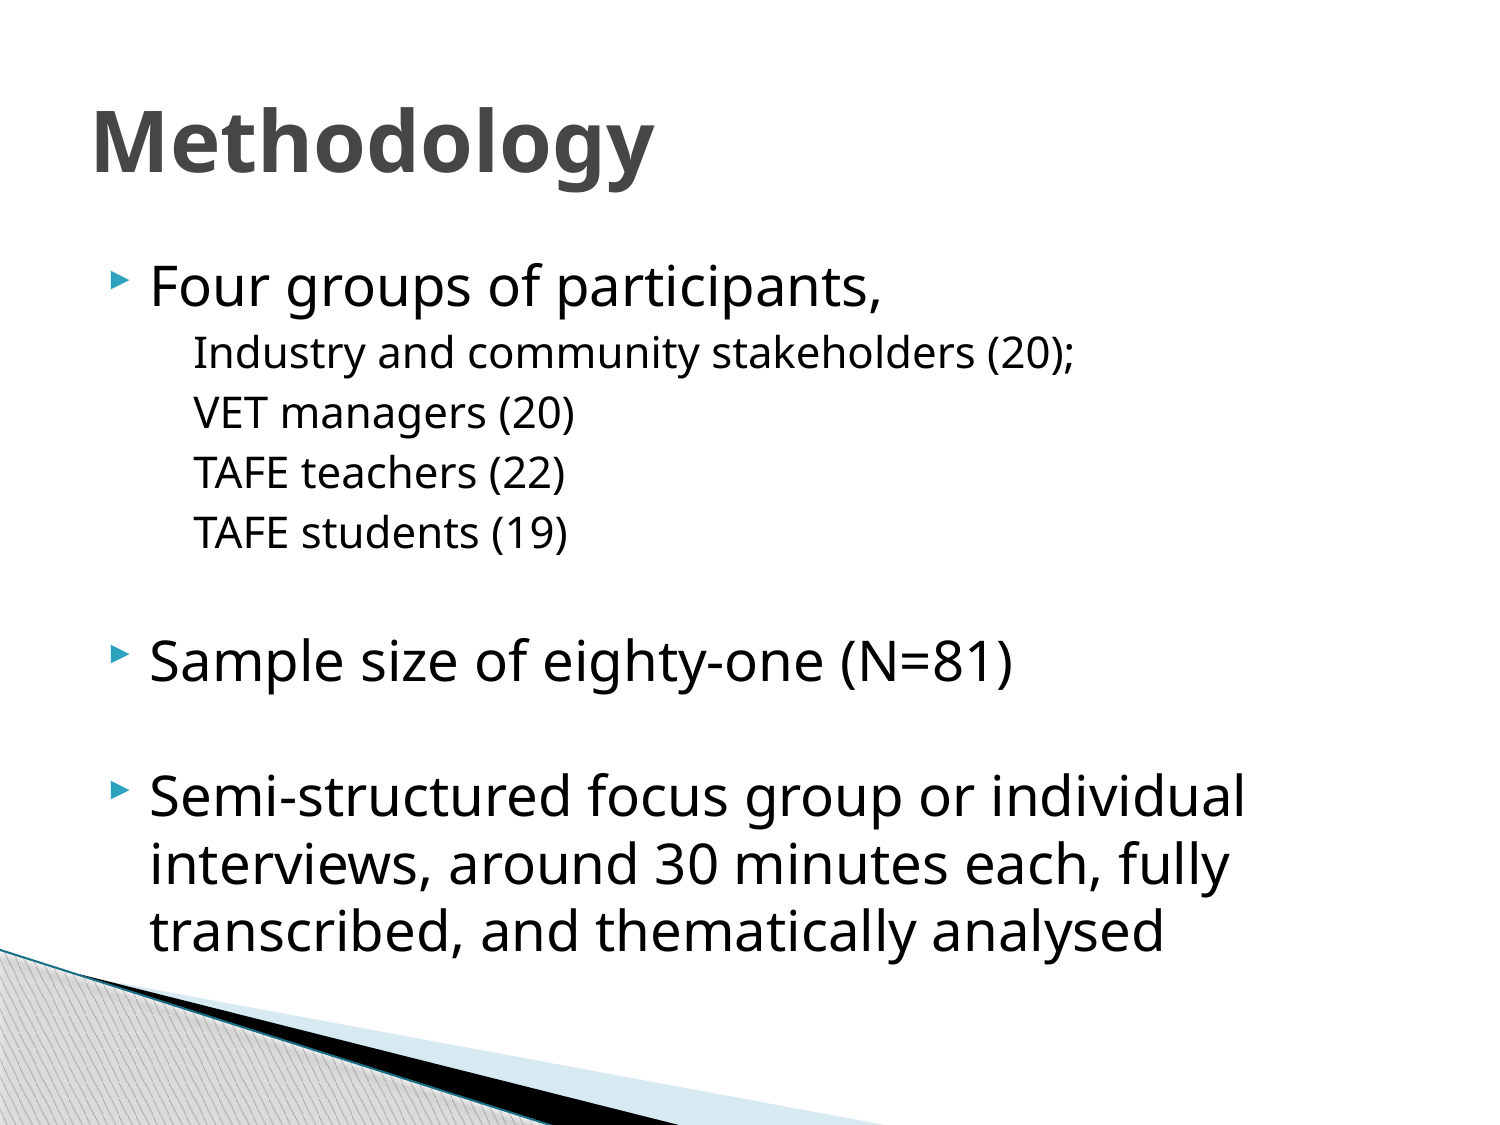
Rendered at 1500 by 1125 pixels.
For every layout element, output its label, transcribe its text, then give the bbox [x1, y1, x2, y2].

list Four groups of participants, Industry and community stakeholders (20); VET managers (20) TAFE teachers (22) TAFE students (19) Sample size of eighty-one (N=81) Semi-structured focus group or individual interviews, around 30 minutes each, fully transcribed, and thematically analysed [75, 243, 1425, 986]
title Methodology [75, 45, 1425, 233]
